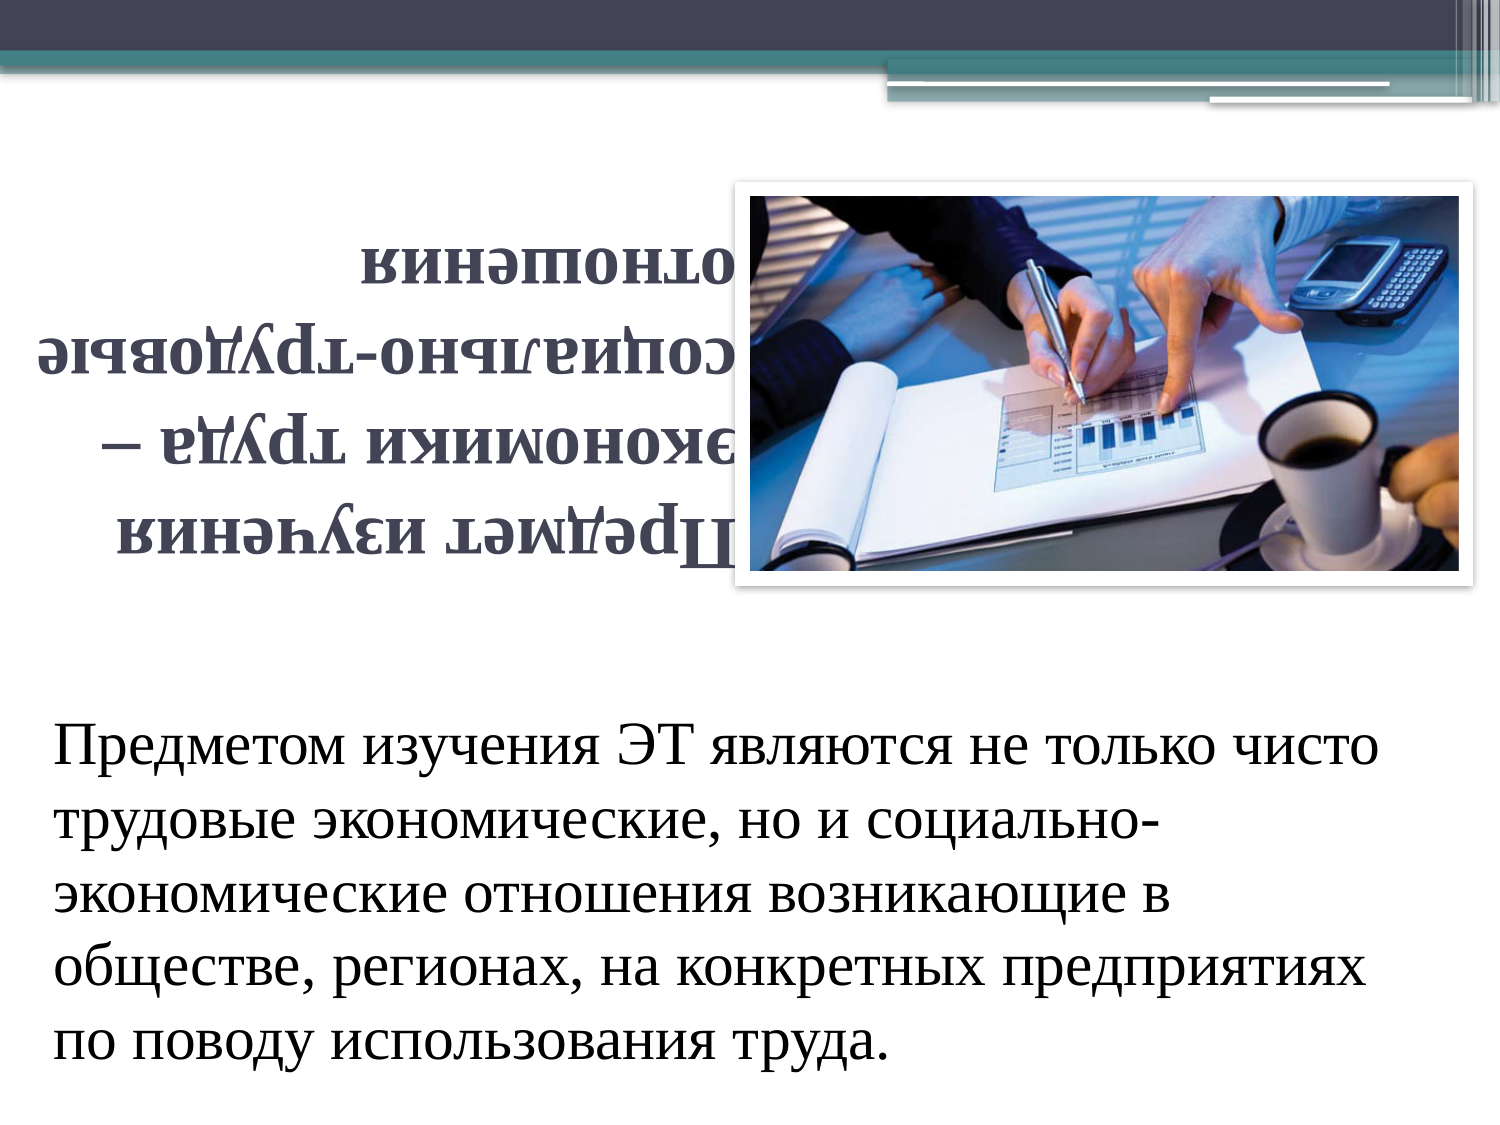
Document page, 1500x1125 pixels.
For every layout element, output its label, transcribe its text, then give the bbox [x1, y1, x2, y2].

list Предметом изучения ЭТ являются не только чисто трудовые экономические, но и социально-экономические отношения возникающие в обществе, регионах, на конкретных предприятиях по поводу использования труда. [53, 703, 1395, 1083]
picture [749, 196, 1459, 572]
title Предмет изучения экономики труда – социально-трудовые отношения [29, 172, 833, 595]
